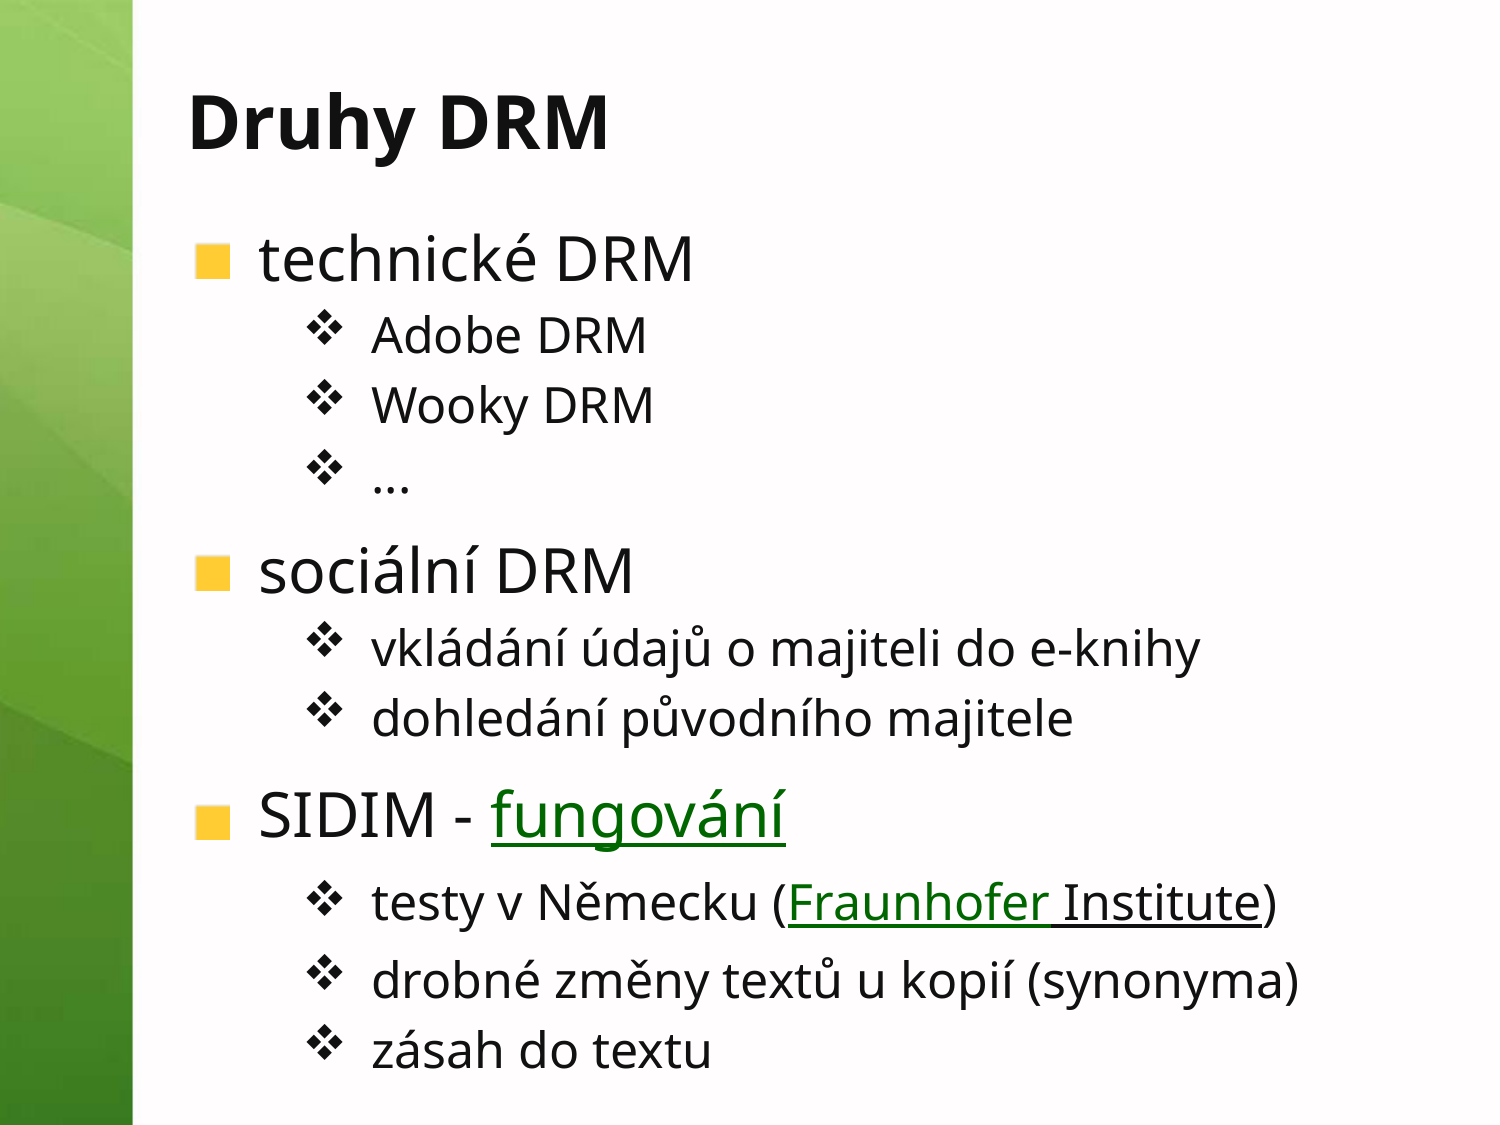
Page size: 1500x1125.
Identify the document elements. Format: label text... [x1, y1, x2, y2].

picture [0, 0, 1500, 1125]
list technické DRM Adobe DRM Wooky DRM ... sociální DRM vkládání údajů o majiteli do e-knihy dohledání původního majitele SIDIM - fungování testy v Německu (Fraunhofer Institute) drobné změny textů u kopií (synonyma) zásah do textu [171, 196, 1447, 1094]
title Druhy DRM [171, 77, 1447, 161]
